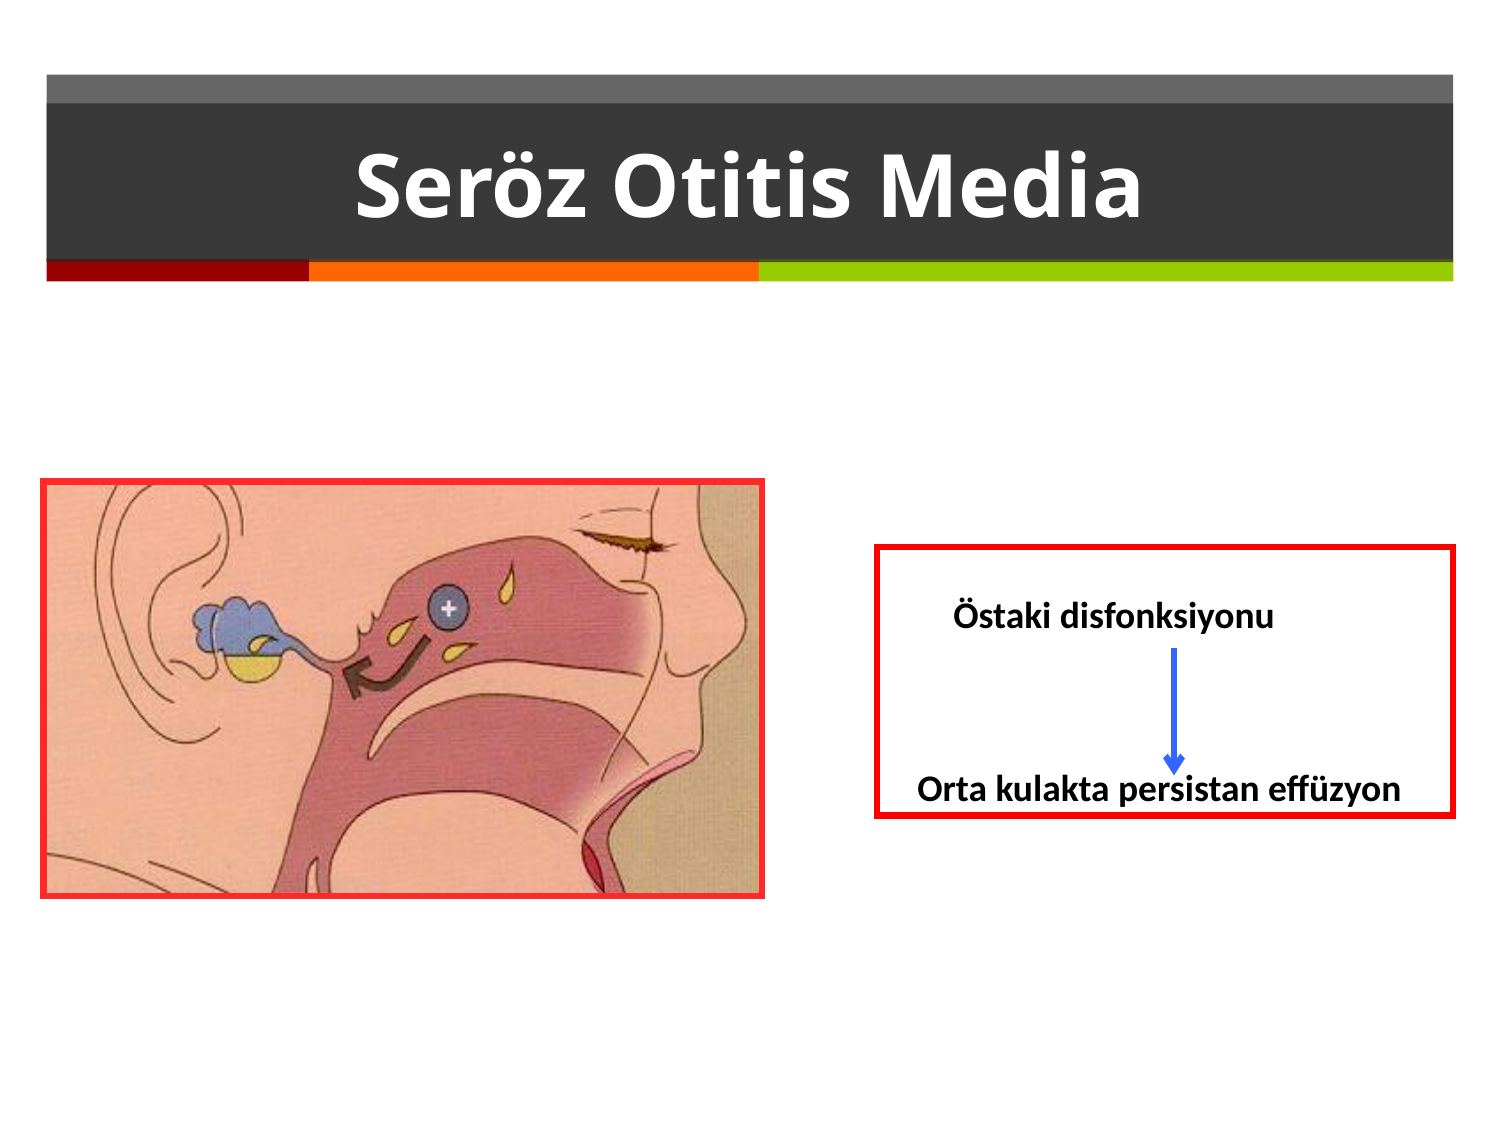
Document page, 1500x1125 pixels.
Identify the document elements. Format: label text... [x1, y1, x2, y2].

text_box Östaki disfonksiyonu Orta kulakta persistan effüzyon [877, 547, 1453, 816]
title Seröz Otitis Media [46, 103, 1454, 263]
picture [46, 483, 760, 894]
